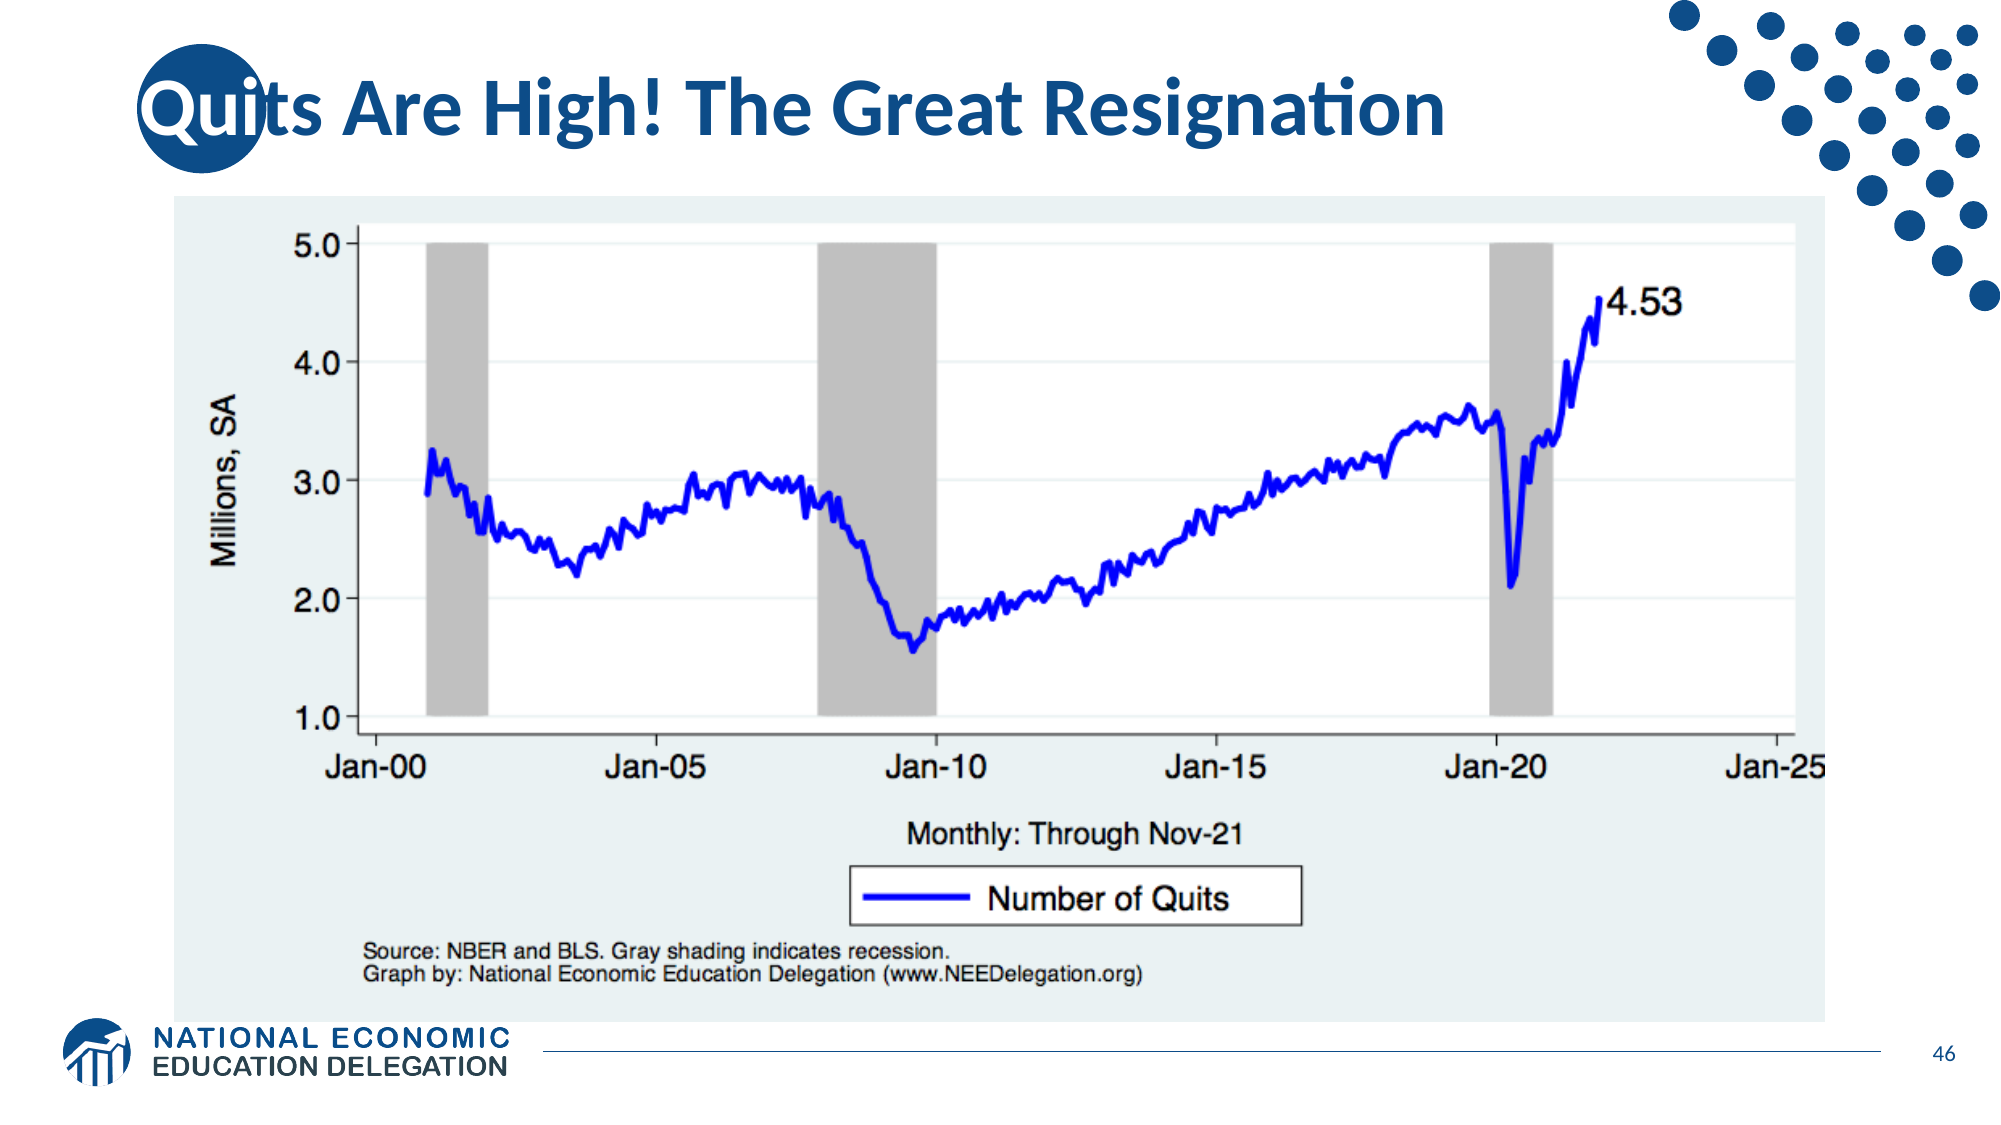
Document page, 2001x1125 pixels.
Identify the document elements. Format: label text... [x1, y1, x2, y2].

picture [55, 1013, 520, 1091]
title Quits Are High! The Great Resignation [124, 0, 1850, 218]
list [174, 196, 1825, 1022]
slide_number 46 [1521, 1022, 1972, 1082]
